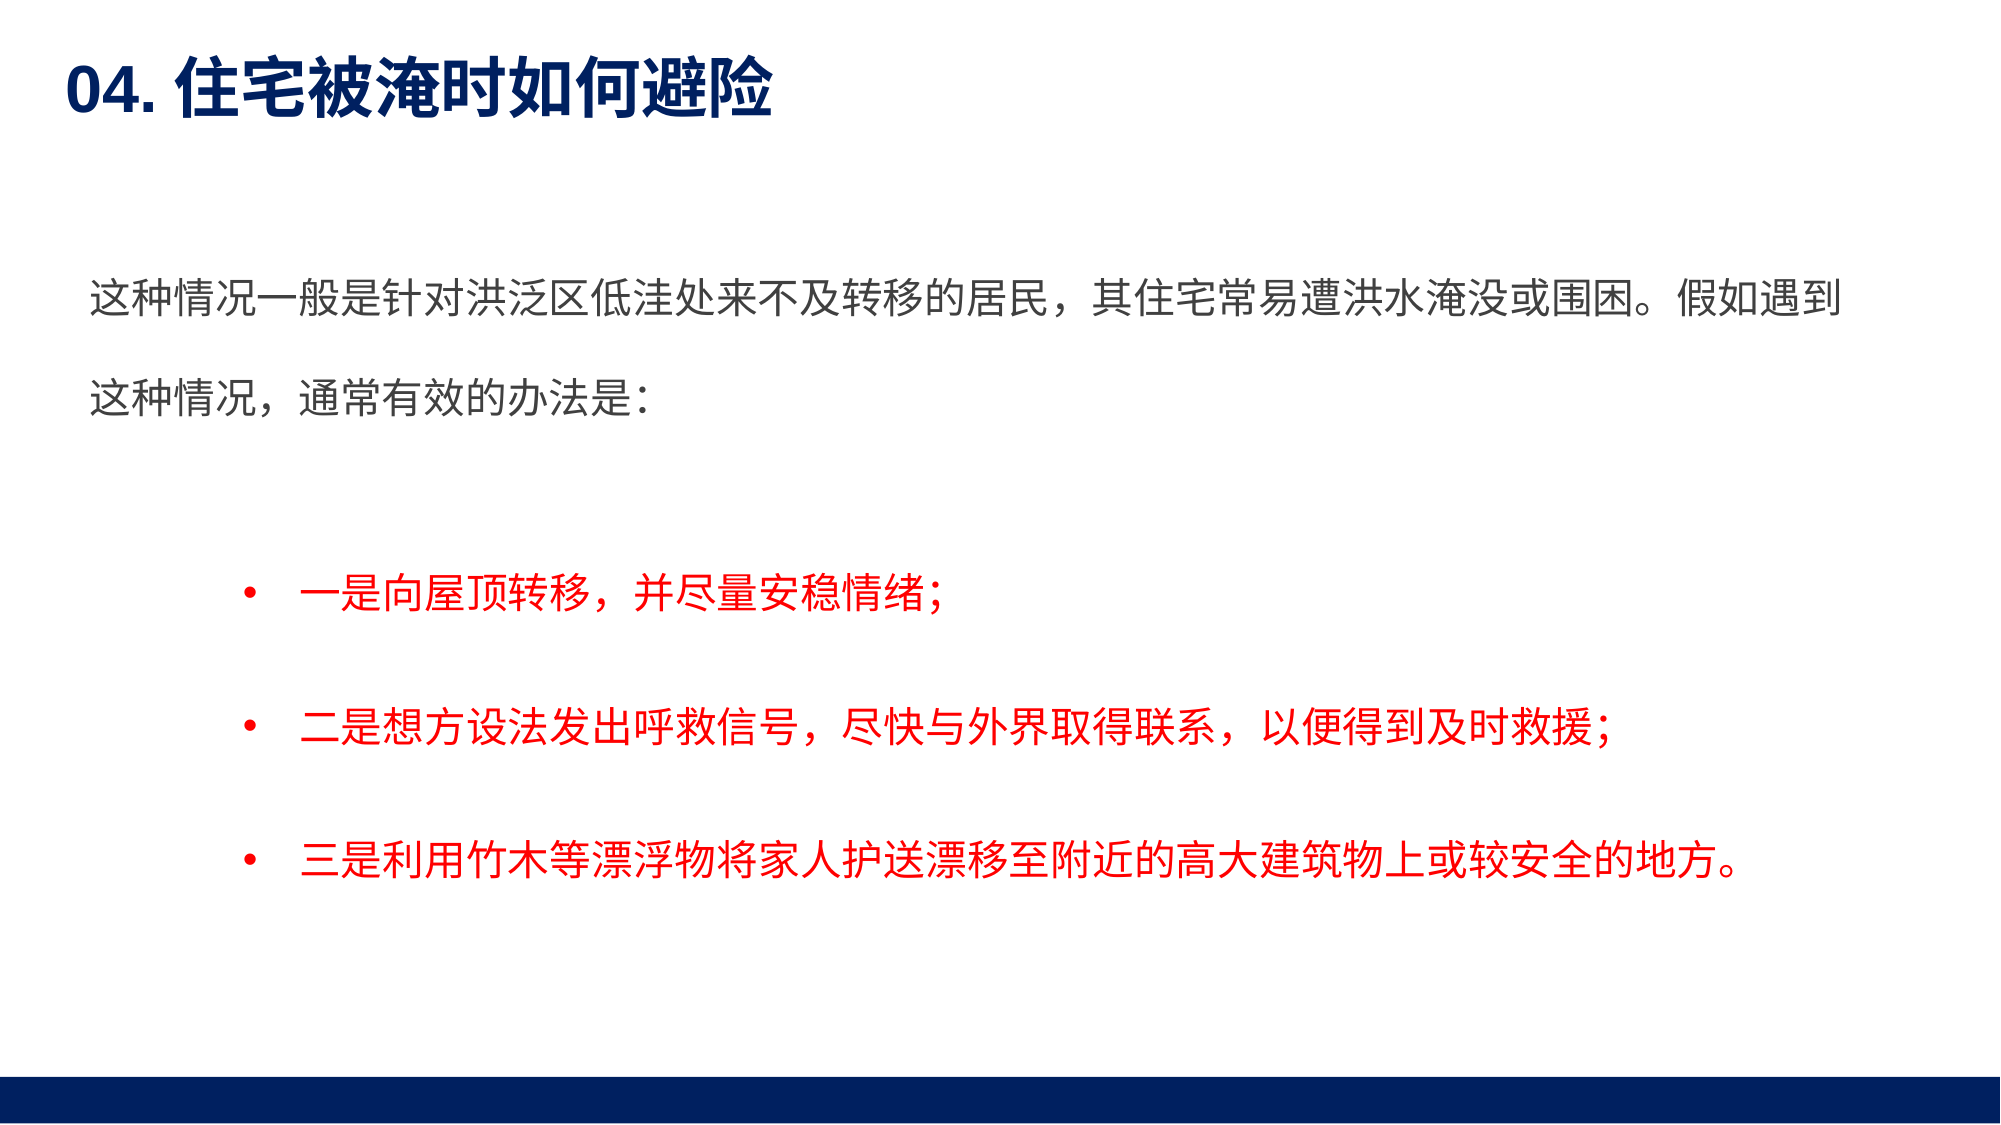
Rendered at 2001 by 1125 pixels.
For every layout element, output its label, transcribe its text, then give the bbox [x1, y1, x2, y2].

text_box [0, 1076, 228, 1124]
text_box 04.住宅被淹时如何避险 [50, 38, 790, 134]
text_box 一是向屋顶转移，并尽量安稳情绪； 二是想方设法发出呼救信号，尽快与外界取得联系，以便得到及时救援； 三是利用竹木等漂浮物将家人护送漂移至附近的高大建筑物上或较安全的地方。 [228, 484, 1859, 1125]
text_box 这种情况一般是针对洪泛区低洼处来不及转移的居民，其住宅常易遭洪水淹没或围困。假如遇到这种情况，通常有效的办法是： [75, 214, 1859, 405]
text_box [1859, 1076, 2000, 1124]
